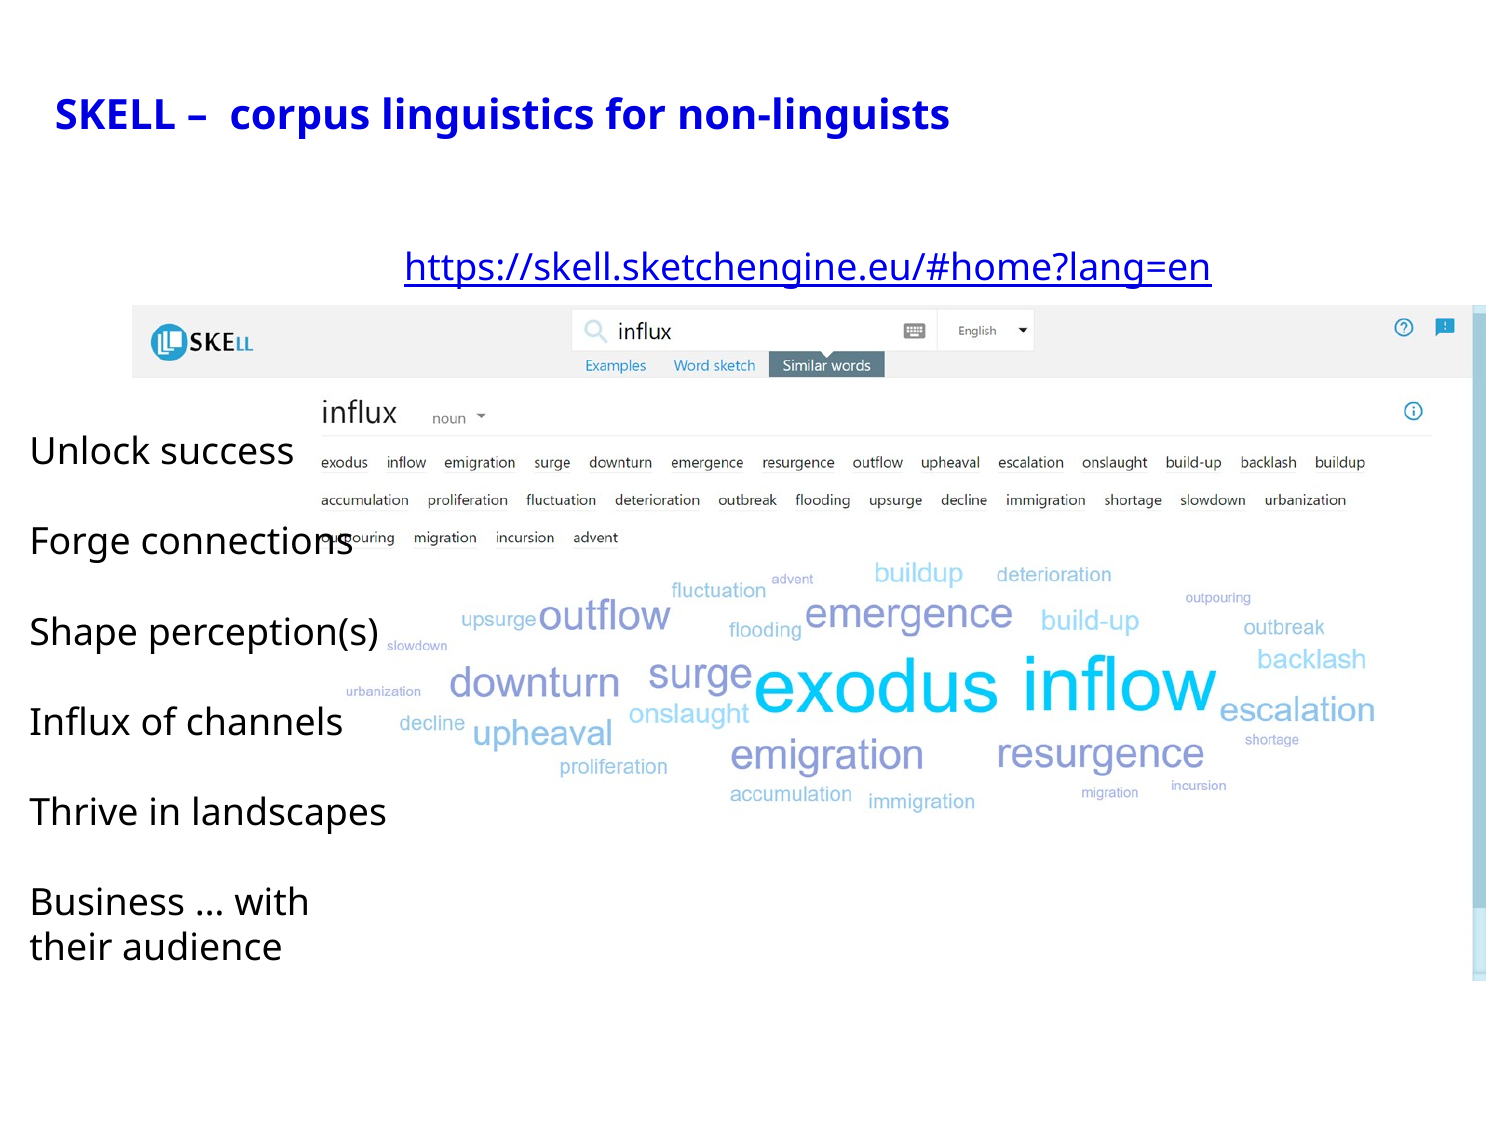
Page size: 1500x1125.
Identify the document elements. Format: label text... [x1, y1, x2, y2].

text_box Unlock success Forge connections Shape perception(s) Influx of channels Thrive in landscapes Business … with their audience [14, 420, 126, 975]
title SKELL – corpus linguistics for non-linguists [43, 16, 1102, 197]
picture [131, 305, 1486, 981]
text_box https://skell.sketchengine.eu/#home?lang=en [389, 236, 1354, 304]
